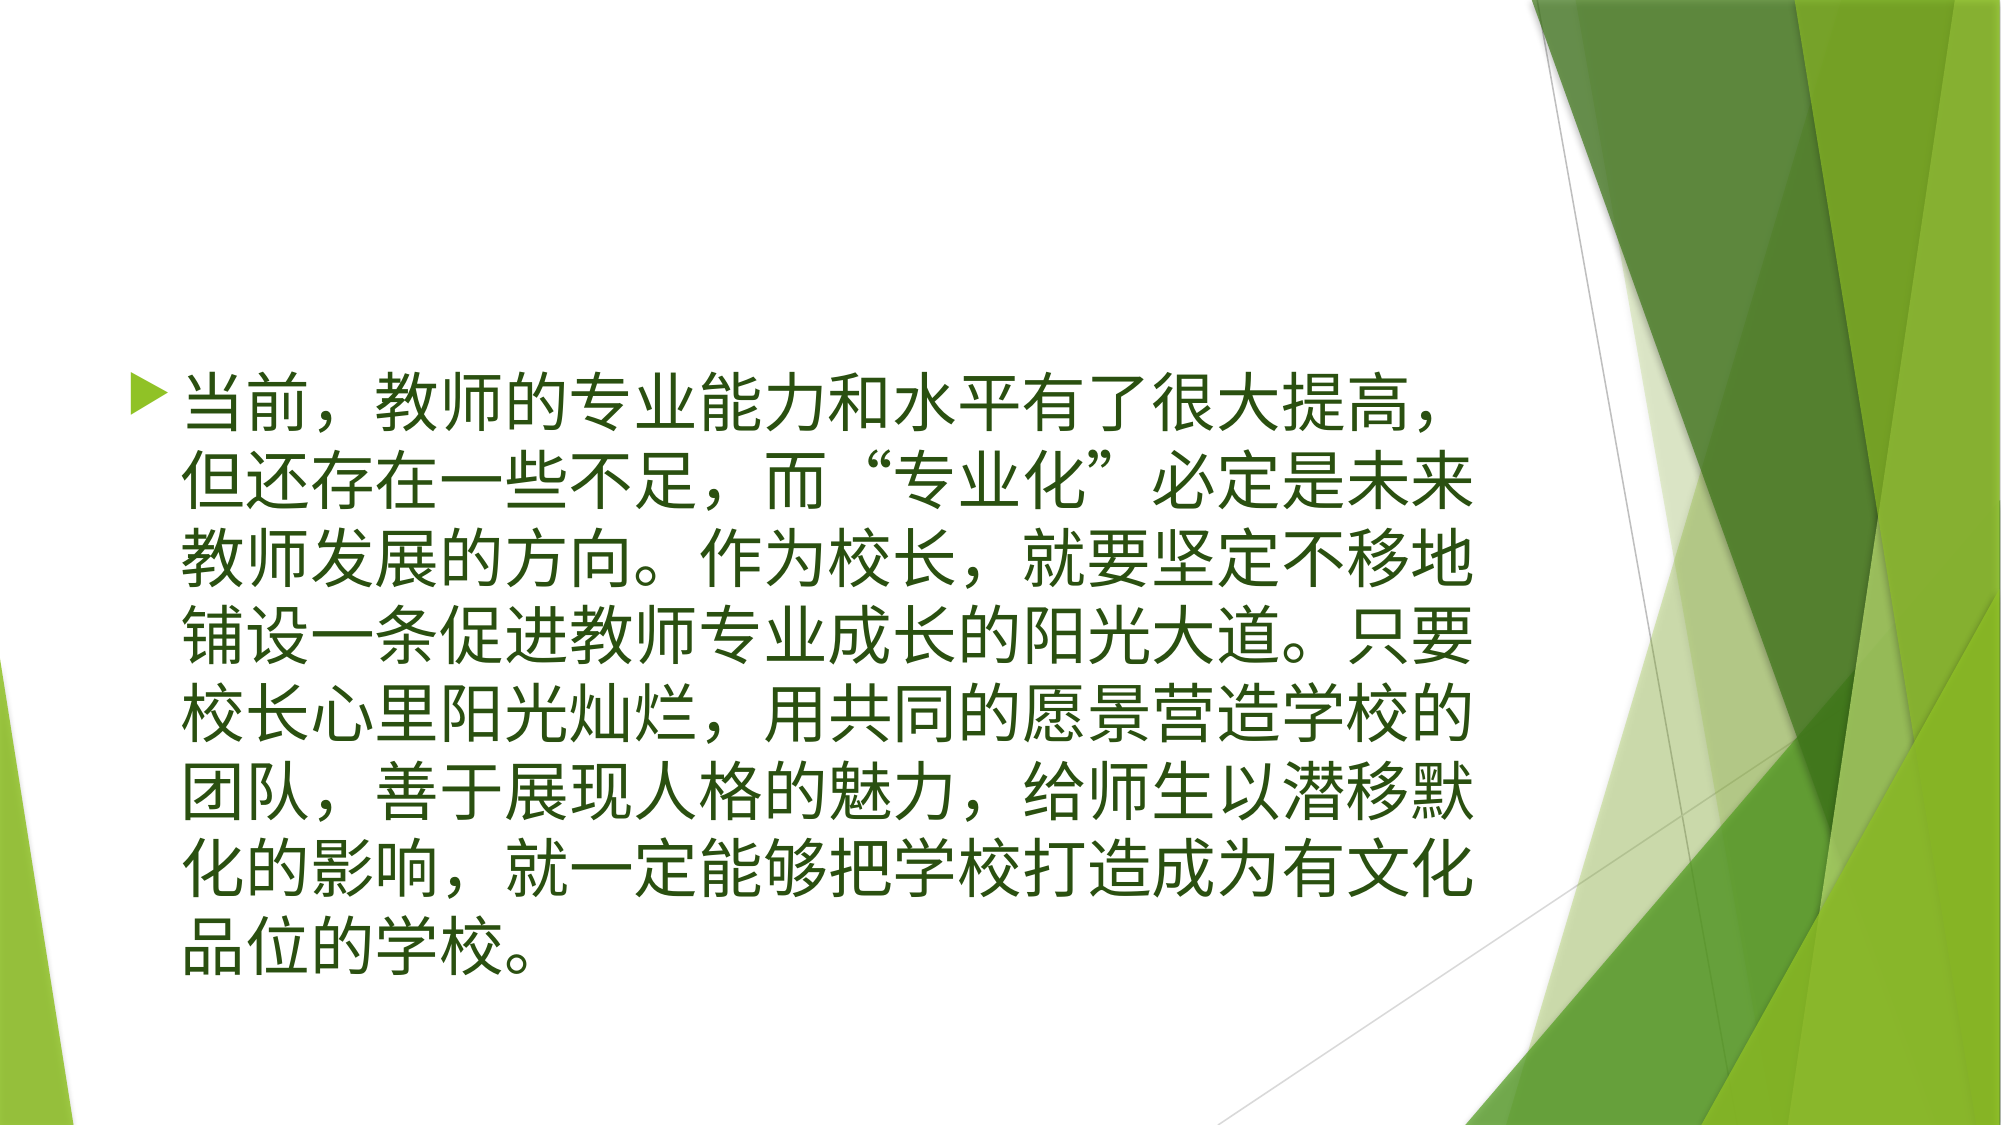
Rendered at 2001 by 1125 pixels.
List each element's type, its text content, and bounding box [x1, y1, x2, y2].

list 当前，教师的专业能力和水平有了很大提高，但还存在一些不足，而“专业化”必定是未来教师发展的方向。作为校长，就要坚定不移地铺设一条促进教师专业成长的阳光大道。只要校长心里阳光灿烂，用共同的愿景营造学校的团队，善于展现人格的魅力，给师生以潜移默化的影响，就一定能够把学校打造成为有文化品位的学校。 [111, 354, 1522, 992]
